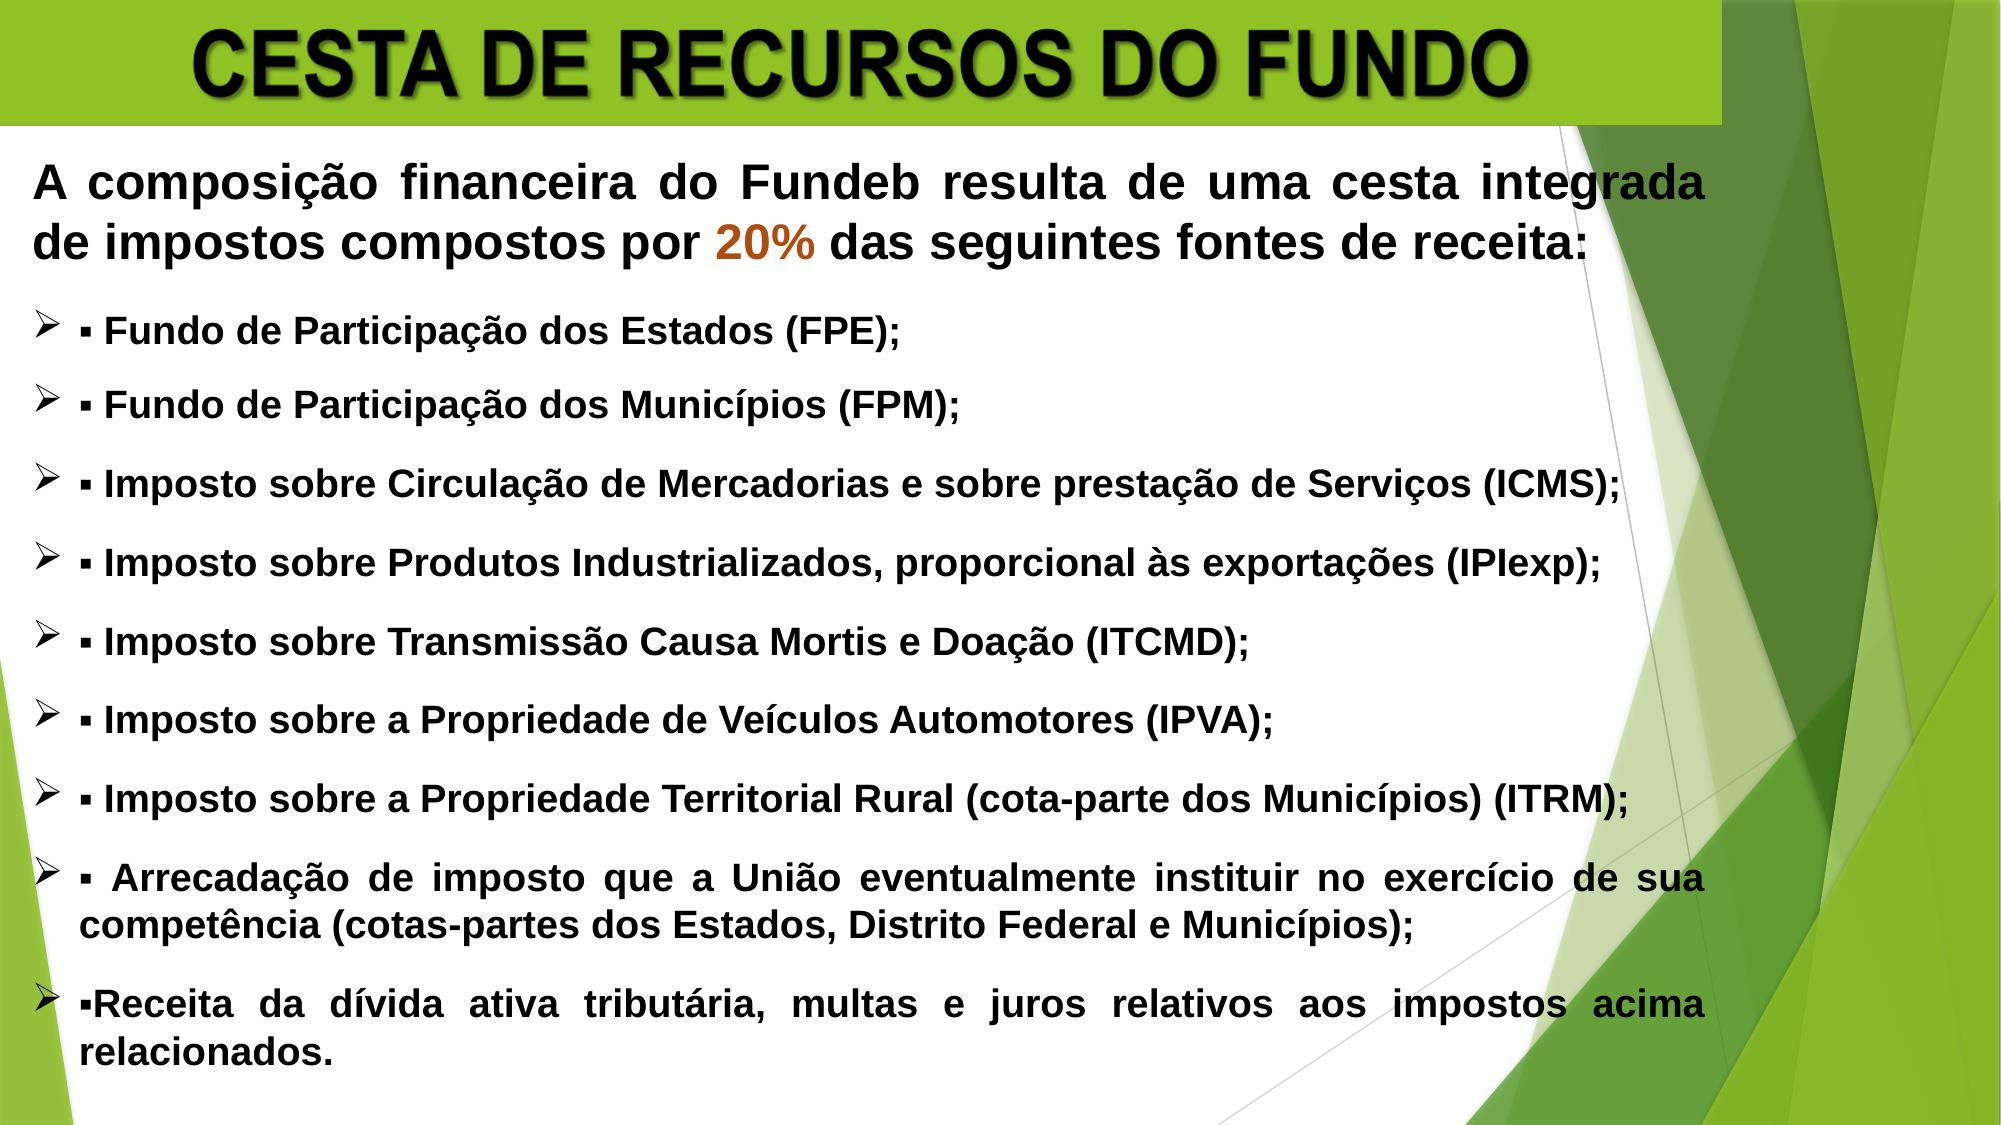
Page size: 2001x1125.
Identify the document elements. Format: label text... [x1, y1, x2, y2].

picture [0, 0, 1723, 181]
text_box A composição financeira do Fundeb resulta de uma cesta integrada de impostos compostos por 20% das seguintes fontes de receita: ▪ Fundo de Participação dos Estados (FPE); ▪ Fundo de Participação dos Municípios (FPM); ▪ Imposto sobre Circulação de Mercadorias e sobre prestação de Serviços (ICMS); ▪ Imposto sobre Produtos Industrializados, proporcional às exportações (IPIexp); ▪ Imposto sobre Transmissão Causa Mortis e Doação (ITCMD); ▪ Imposto sobre a Propriedade de Veículos Automotores (IPVA); ▪ Imposto sobre a Propriedade Territorial Rural (cota-parte dos Municípios) (ITRM); ▪ Arrecadação de imposto que a União eventualmente instituir no exercício de sua competência (cotas-partes dos Estados, Distrito Federal e Municípios); ▪Receita da dívida ativa tributária, multas e juros relativos aos impostos acima relacionados. [17, 190, 1722, 1081]
